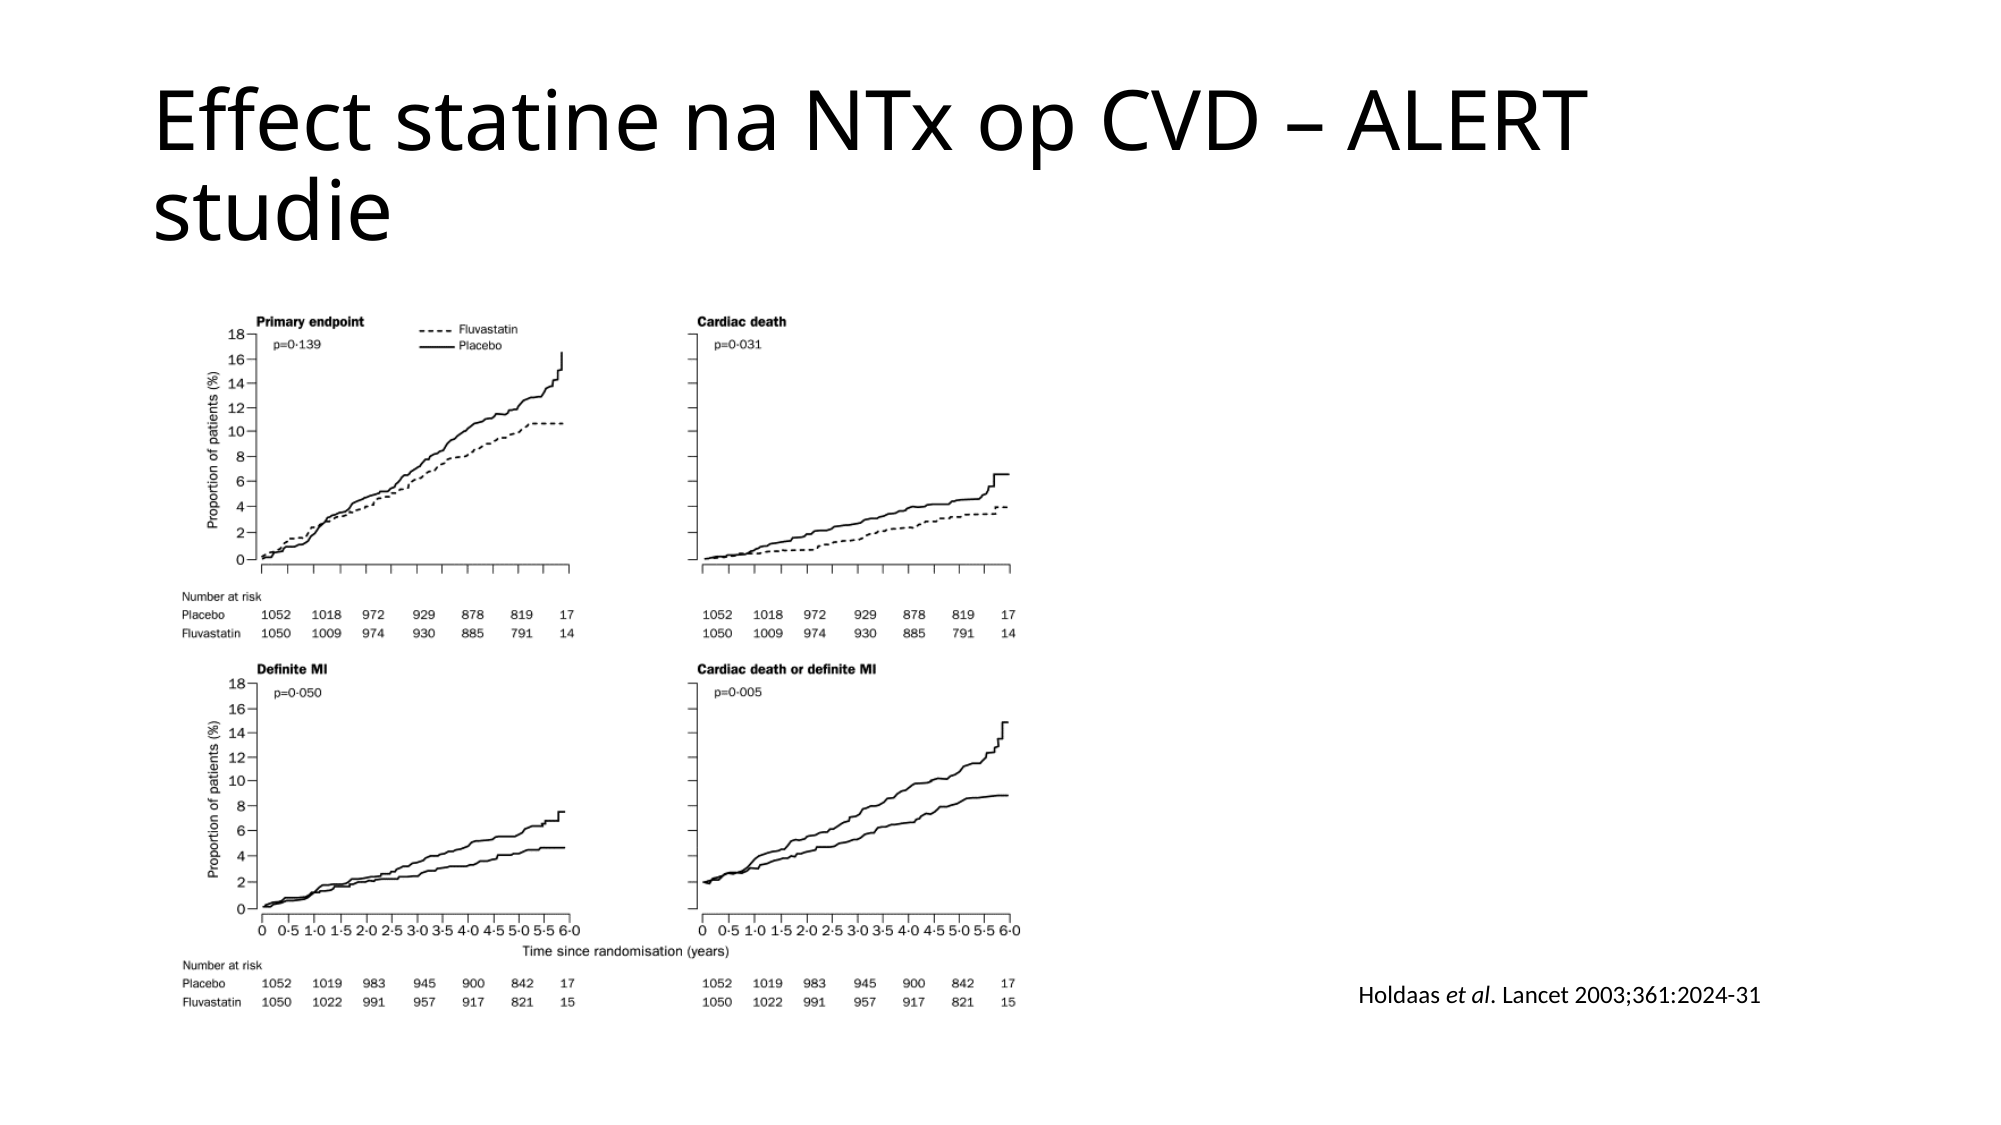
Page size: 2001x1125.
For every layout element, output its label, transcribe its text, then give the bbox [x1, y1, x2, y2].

text_box Holdaas et al. Lancet 2003;361:2024-31 [1344, 971, 1777, 1017]
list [176, 303, 1028, 1017]
title Effect statine na NTx op CVD – ALERT studie [137, 59, 1863, 278]
